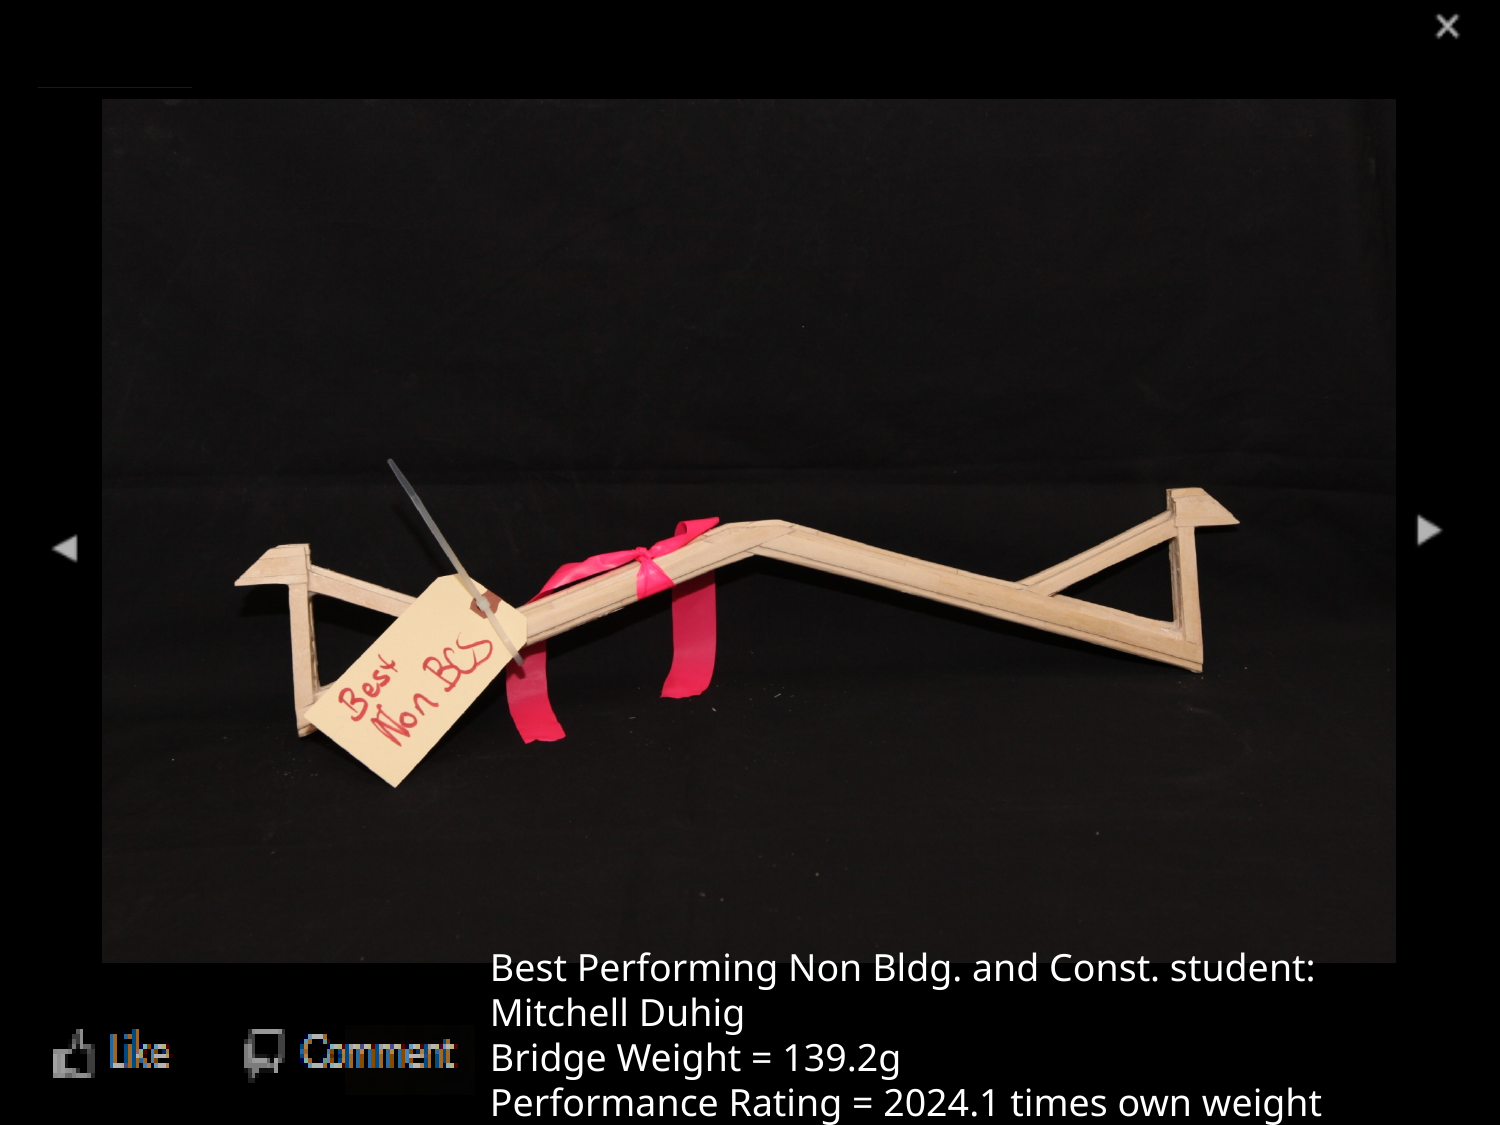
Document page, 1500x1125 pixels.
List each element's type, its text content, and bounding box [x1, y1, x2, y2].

picture [37, 0, 1471, 963]
picture [12, 1024, 476, 1095]
title Best Performing Non Bldg. and Const. student: Mitchell Duhig Bridge Weight = 139.2g Performance Rating = 2024.1 times own weight [474, 987, 1413, 1125]
